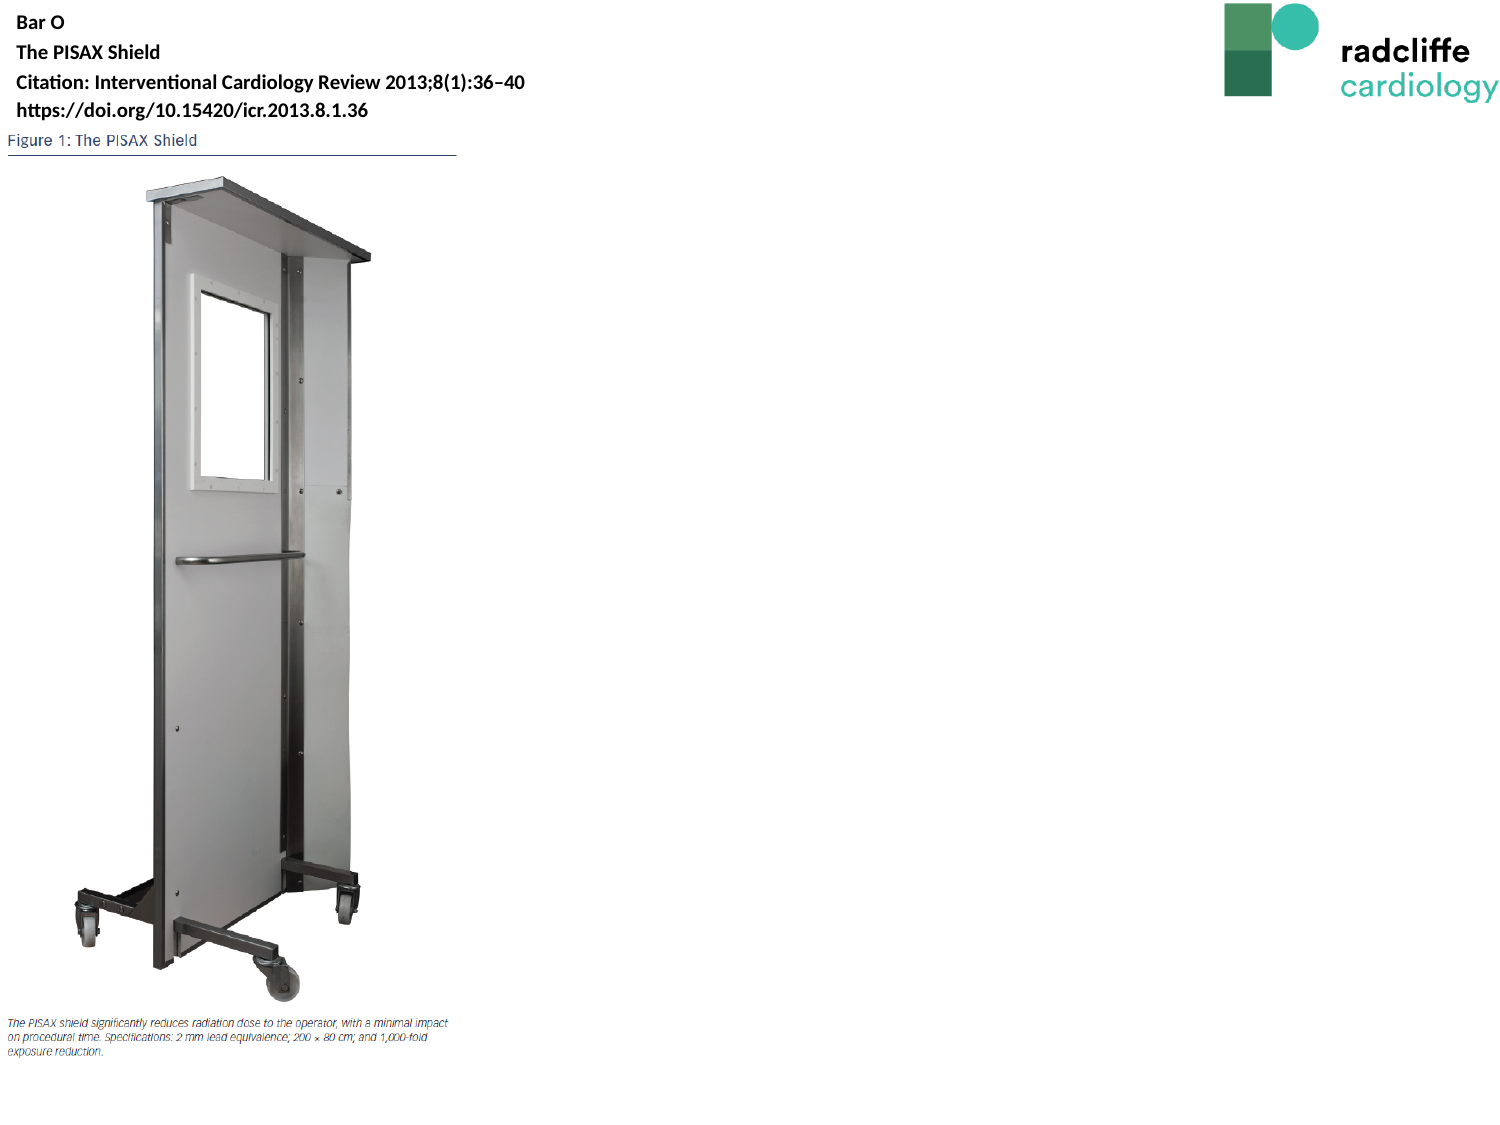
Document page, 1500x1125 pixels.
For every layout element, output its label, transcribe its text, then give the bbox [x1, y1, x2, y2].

text_box https://doi.org/10.15420/icr.2013.8.1.36 [1, 89, 1500, 129]
text_box Bar O [1, 1, 939, 31]
text_box The PISAX Shield [1, 31, 1224, 60]
picture [1224, 1, 1499, 104]
text_box Citation: Interventional Cardiology Review 2013;8(1):36–40 [1, 60, 1224, 89]
picture [1, 124, 465, 1063]
